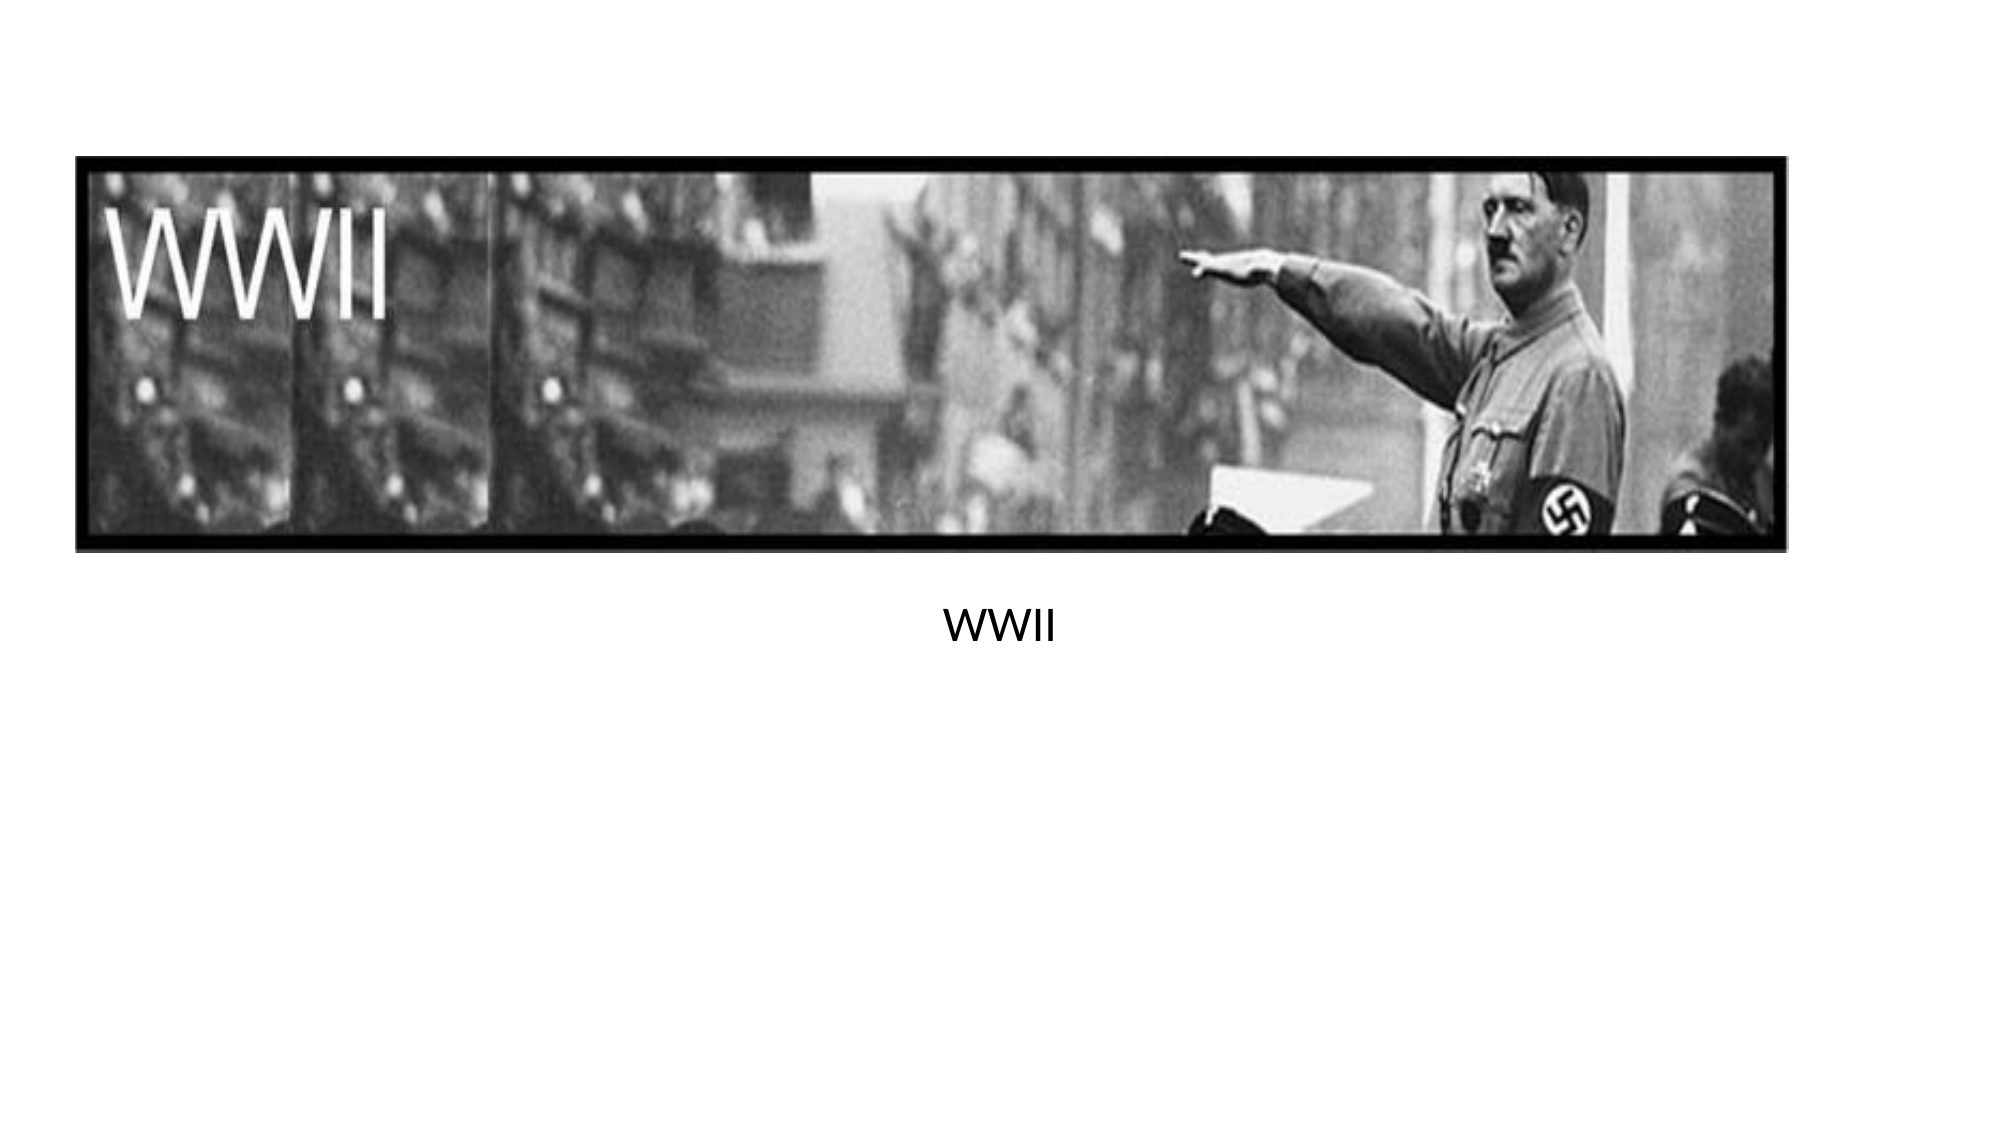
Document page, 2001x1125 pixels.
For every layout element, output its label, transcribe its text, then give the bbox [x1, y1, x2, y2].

picture [75, 156, 1789, 553]
subtitle WWII [249, 590, 1750, 863]
